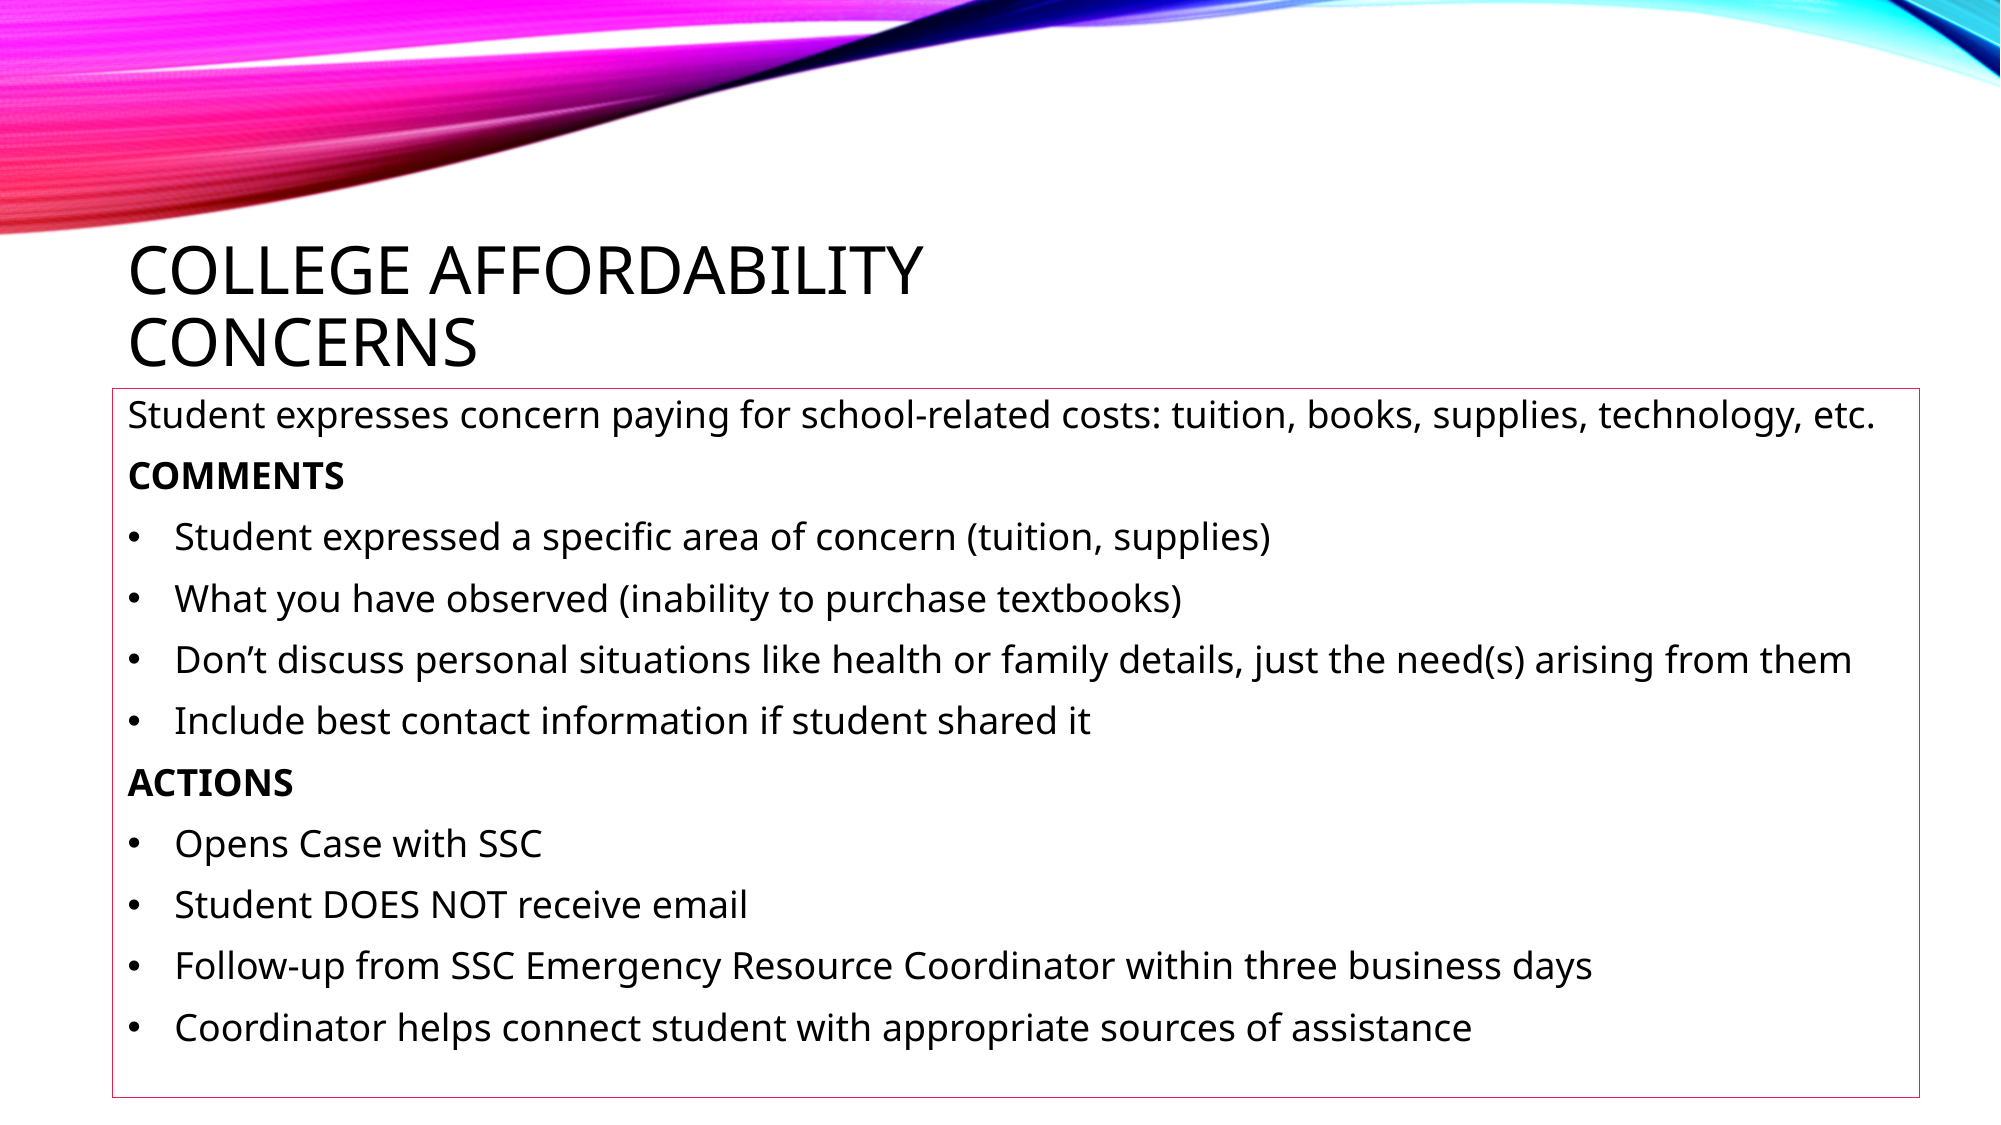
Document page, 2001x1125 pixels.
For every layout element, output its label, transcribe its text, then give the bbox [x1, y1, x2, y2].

picture [1890, 0, 2000, 75]
title College affordability concerns [112, 125, 1240, 388]
picture [0, 0, 2000, 237]
list Student expresses concern paying for school-related costs: tuition, books, supplies, technology, etc. COMMENTS Student expressed a specific area of concern (tuition, supplies) What you have observed (inability to purchase textbooks) Don’t discuss personal situations like health or family details, just the need(s) arising from them Include best contact information if student shared it ACTIONS Opens Case with SSC Student DOES NOT receive email Follow-up from SSC Emergency Resource Coordinator within three business days Coordinator helps connect student with appropriate sources of assistance [112, 388, 1920, 1098]
picture [1910, 0, 2000, 45]
